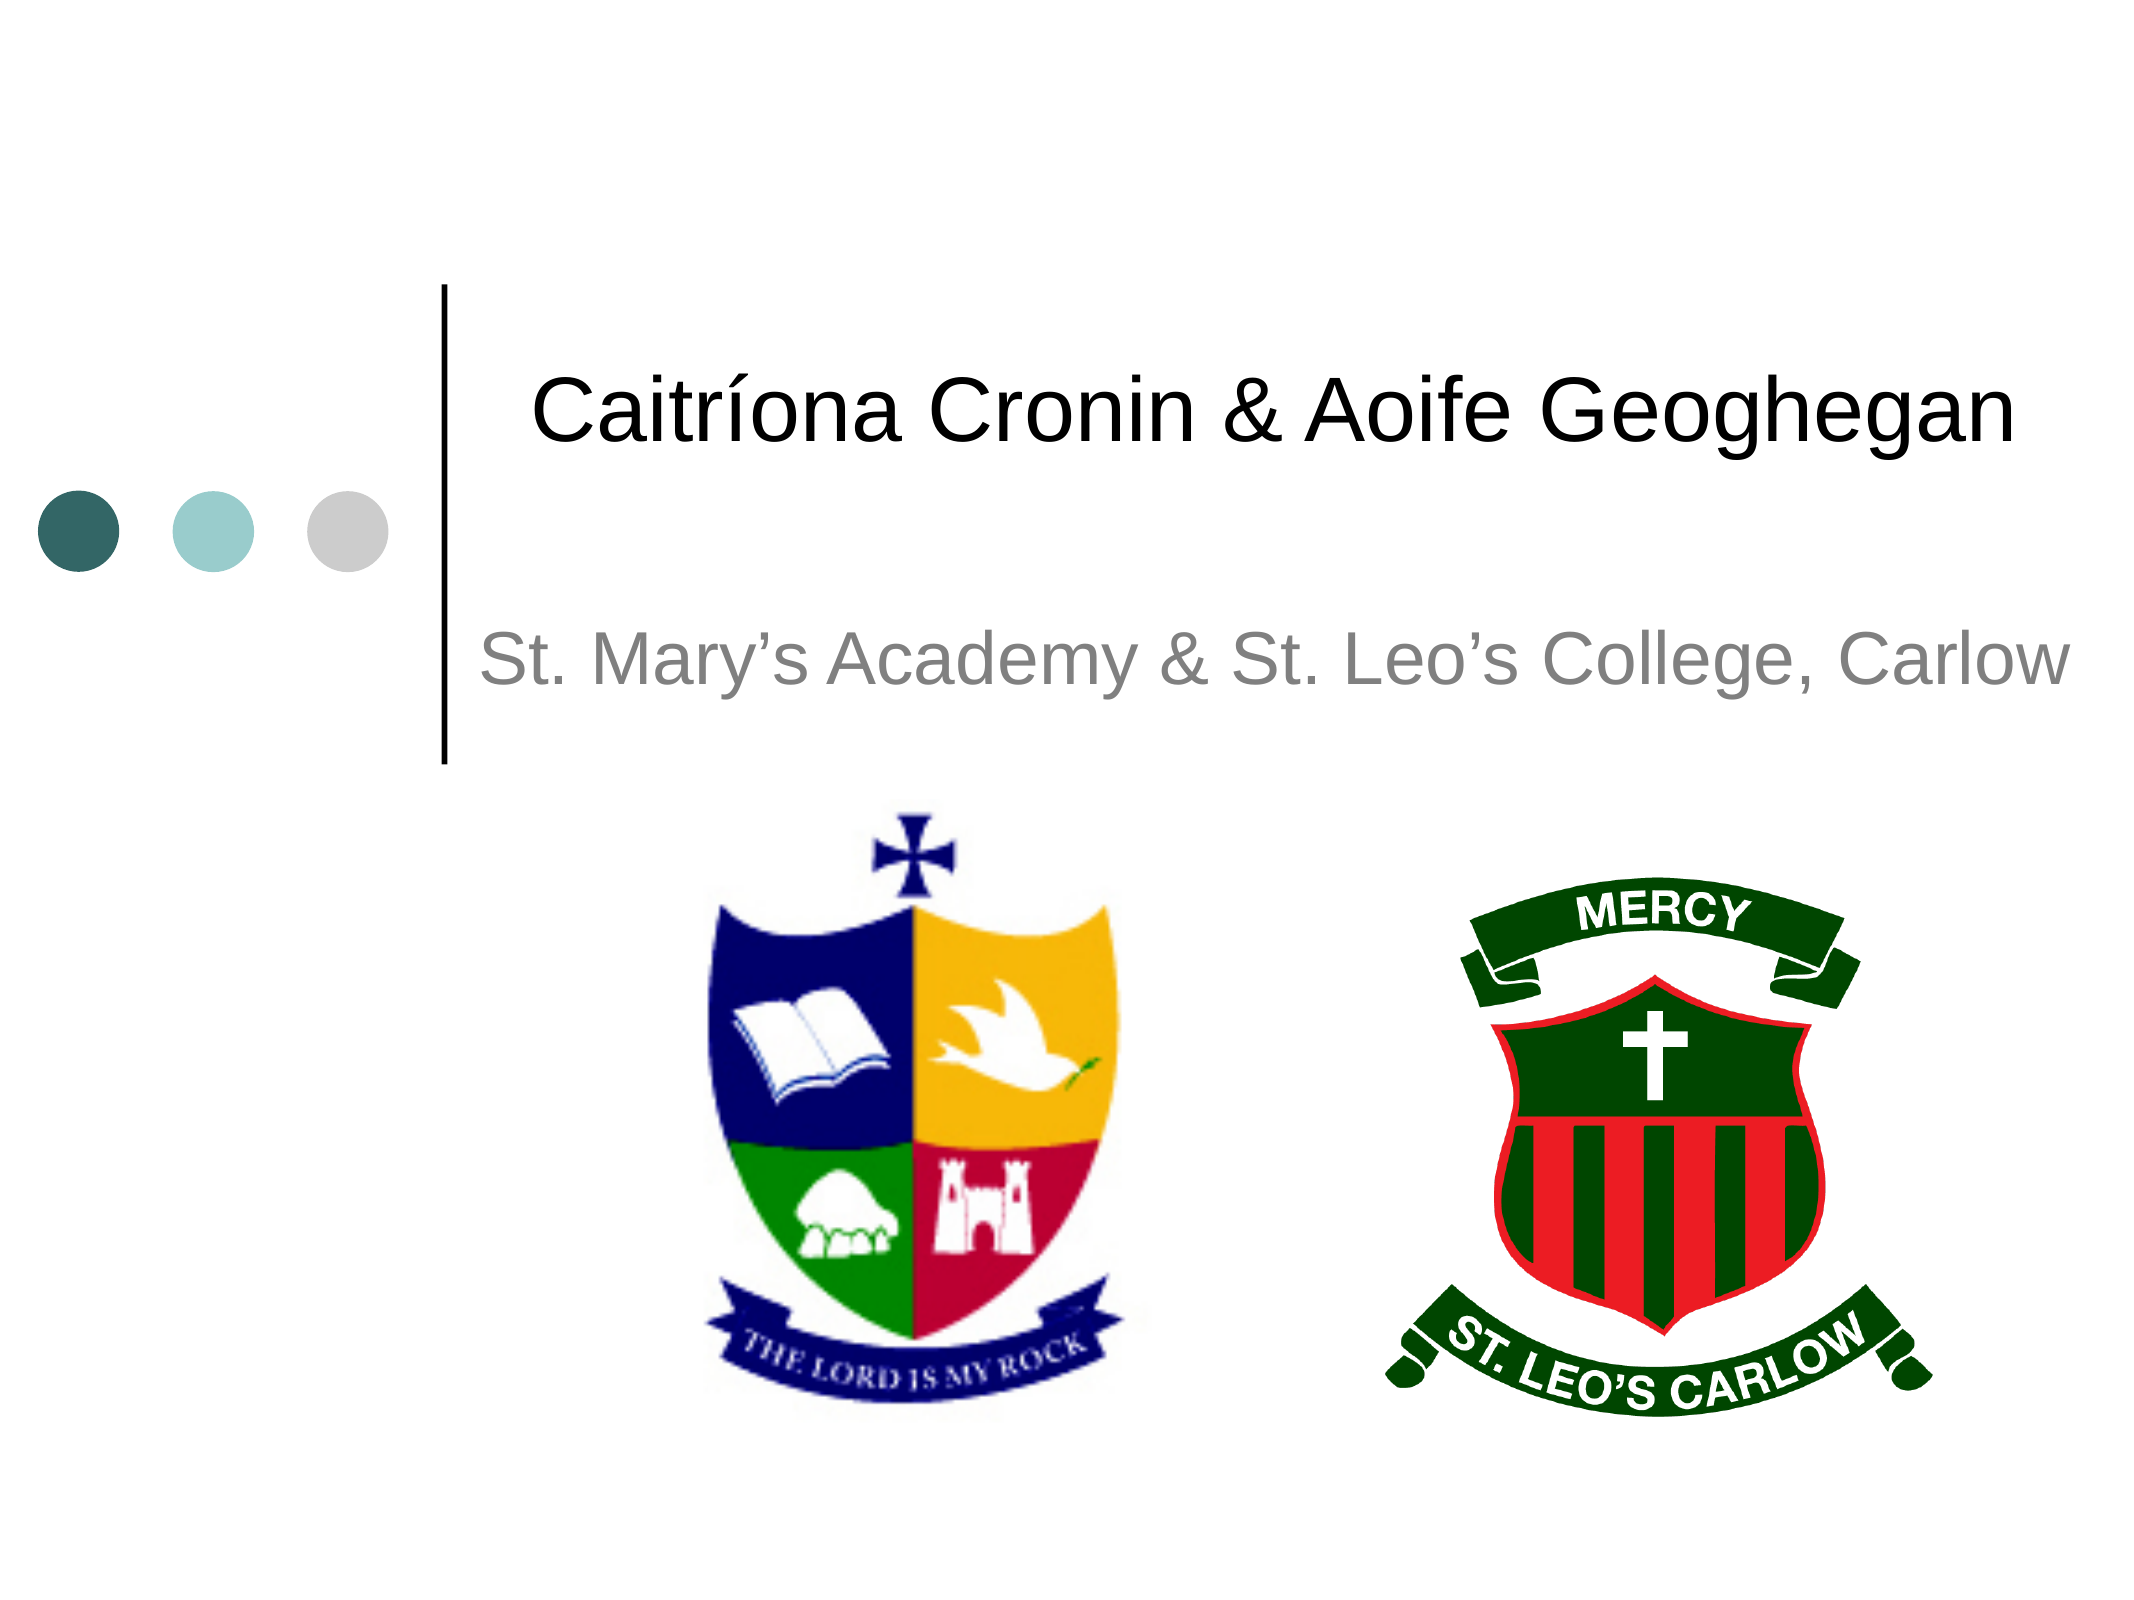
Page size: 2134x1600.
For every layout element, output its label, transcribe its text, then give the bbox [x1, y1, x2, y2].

picture [617, 799, 1185, 1460]
picture [1380, 870, 1937, 1427]
title Caitríona Cronin & Aoife Geoghegan St. Mary’s Academy & St. Leo’s College, Carlow [416, 320, 2134, 729]
